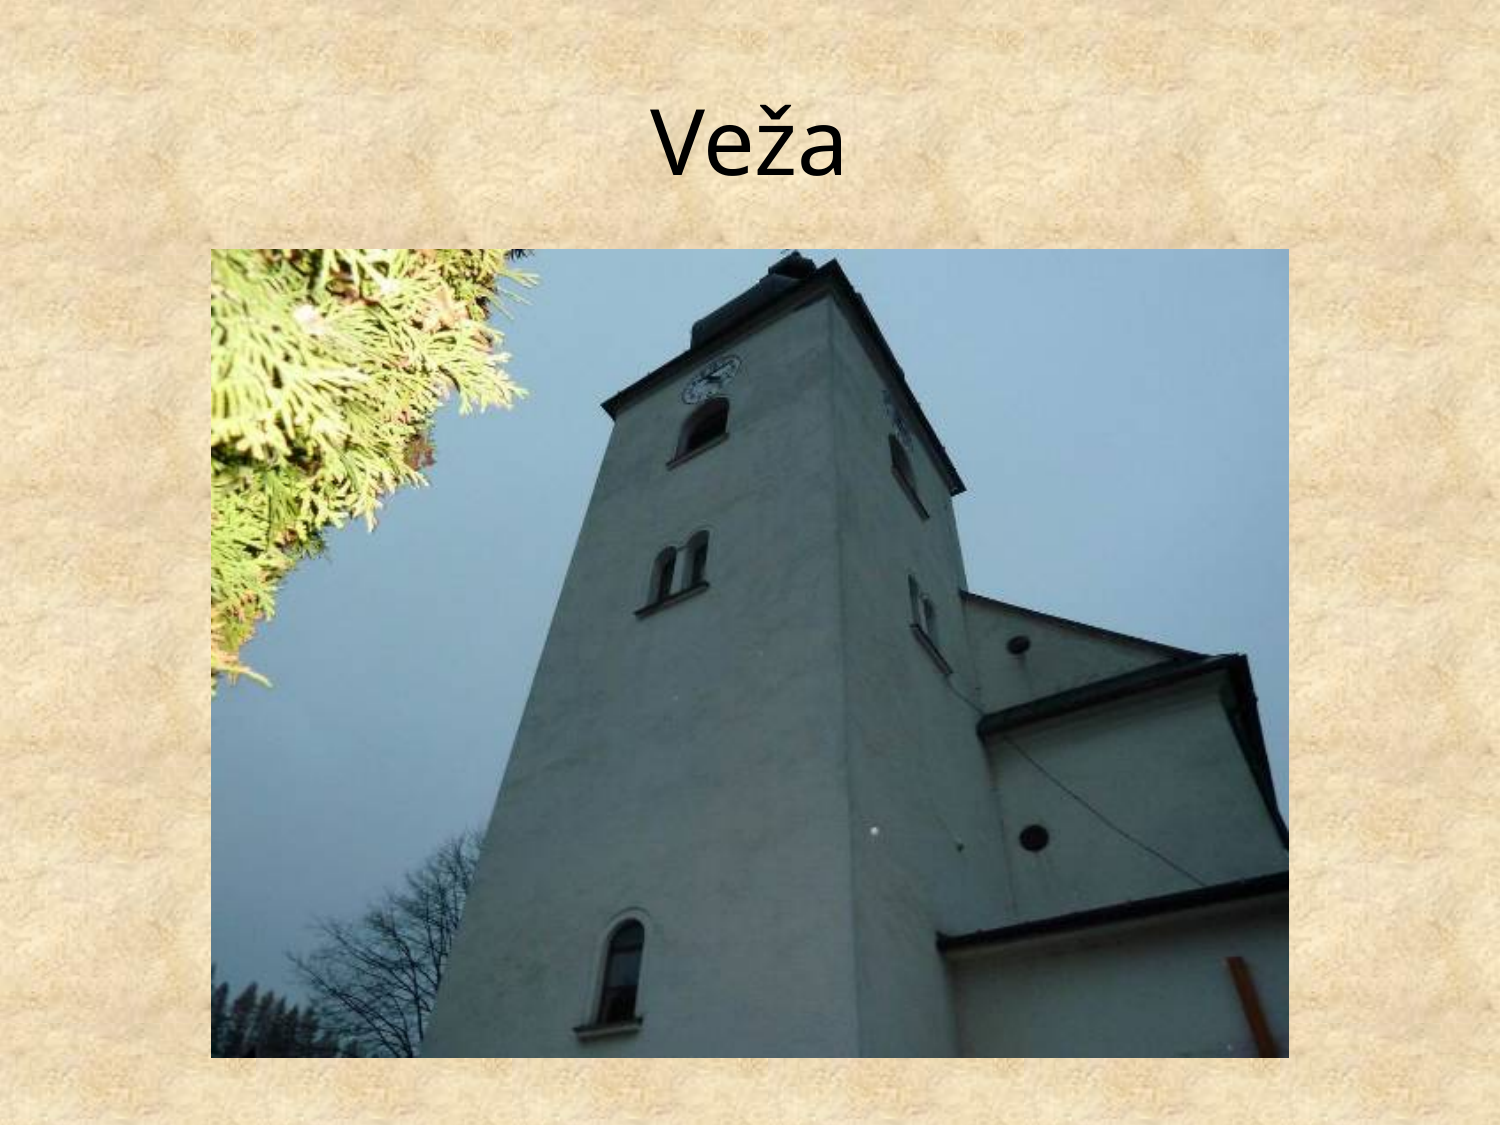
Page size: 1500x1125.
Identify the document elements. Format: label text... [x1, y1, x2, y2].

picture [0, 0, 1500, 1125]
title Veža [75, 45, 1425, 233]
